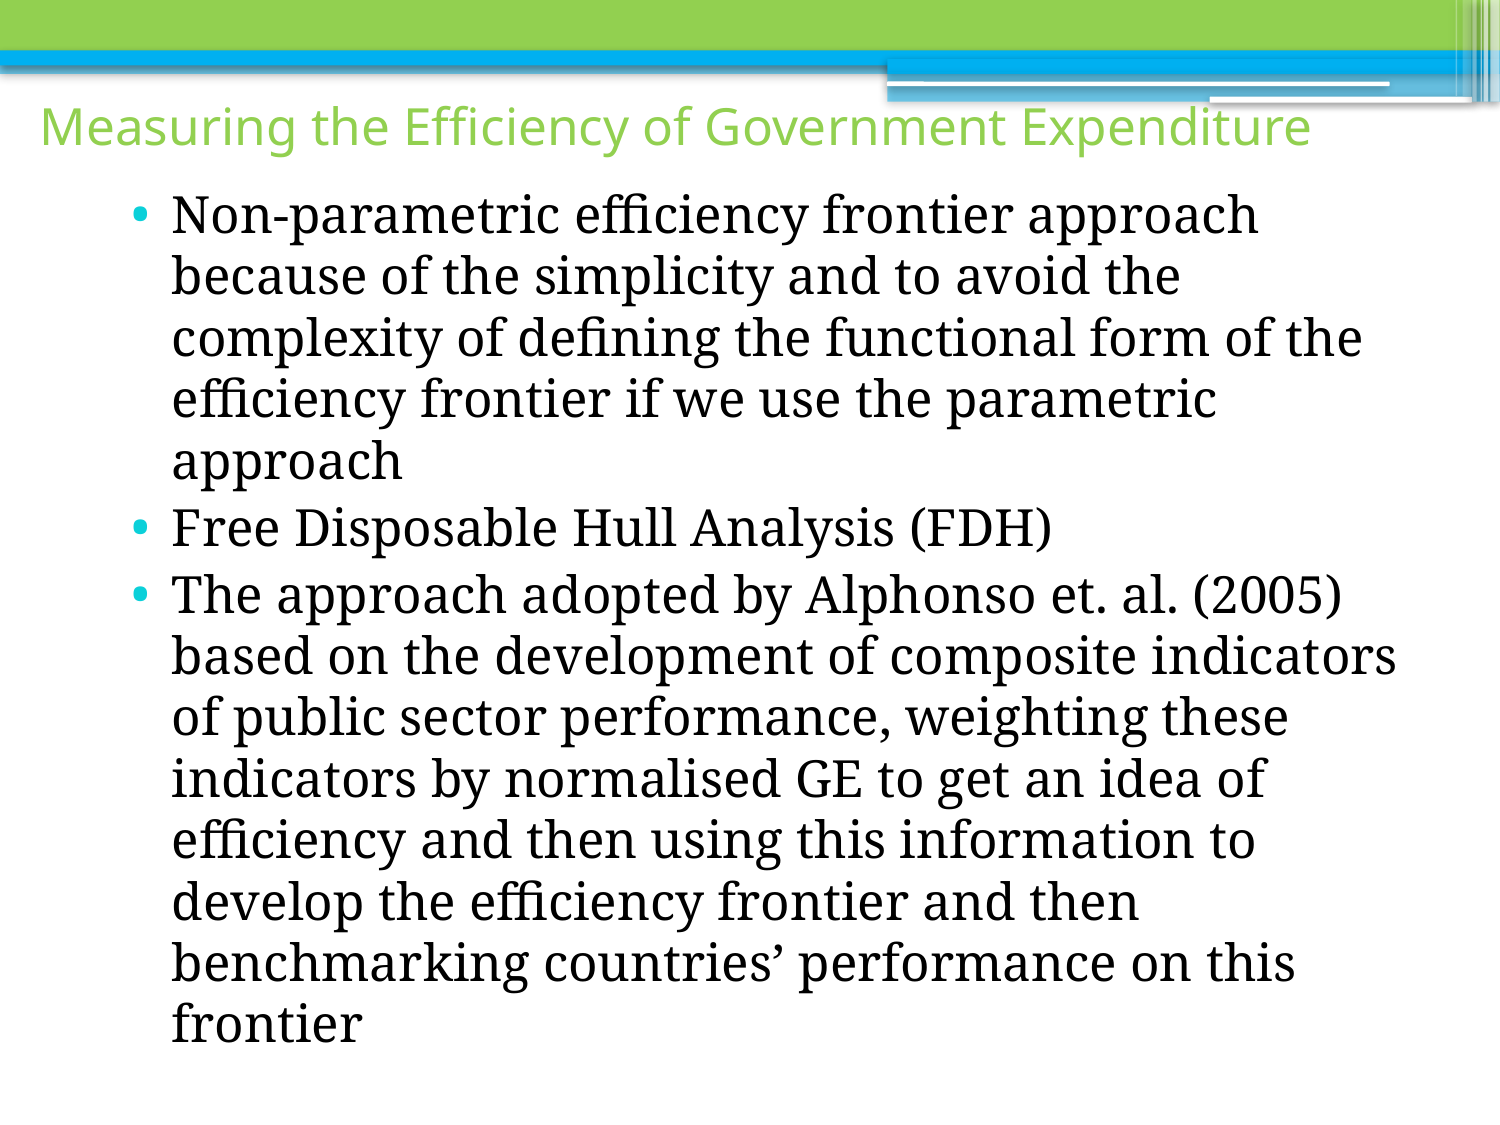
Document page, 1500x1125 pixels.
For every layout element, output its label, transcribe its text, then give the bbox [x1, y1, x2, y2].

list Non-parametric efficiency frontier approach because of the simplicity and to avoid the complexity of defining the functional form of the efficiency frontier if we use the parametric approach Free Disposable Hull Analysis (FDH) The approach adopted by Alphonso et. al. (2005) based on the development of composite indicators of public sector performance, weighting these indicators by normalised GE to get an idea of efficiency and then using this information to develop the efficiency frontier and then benchmarking countries’ performance on this frontier [99, 174, 1450, 1063]
title Measuring the Efficiency of Government Expenditure [24, 62, 1500, 188]
